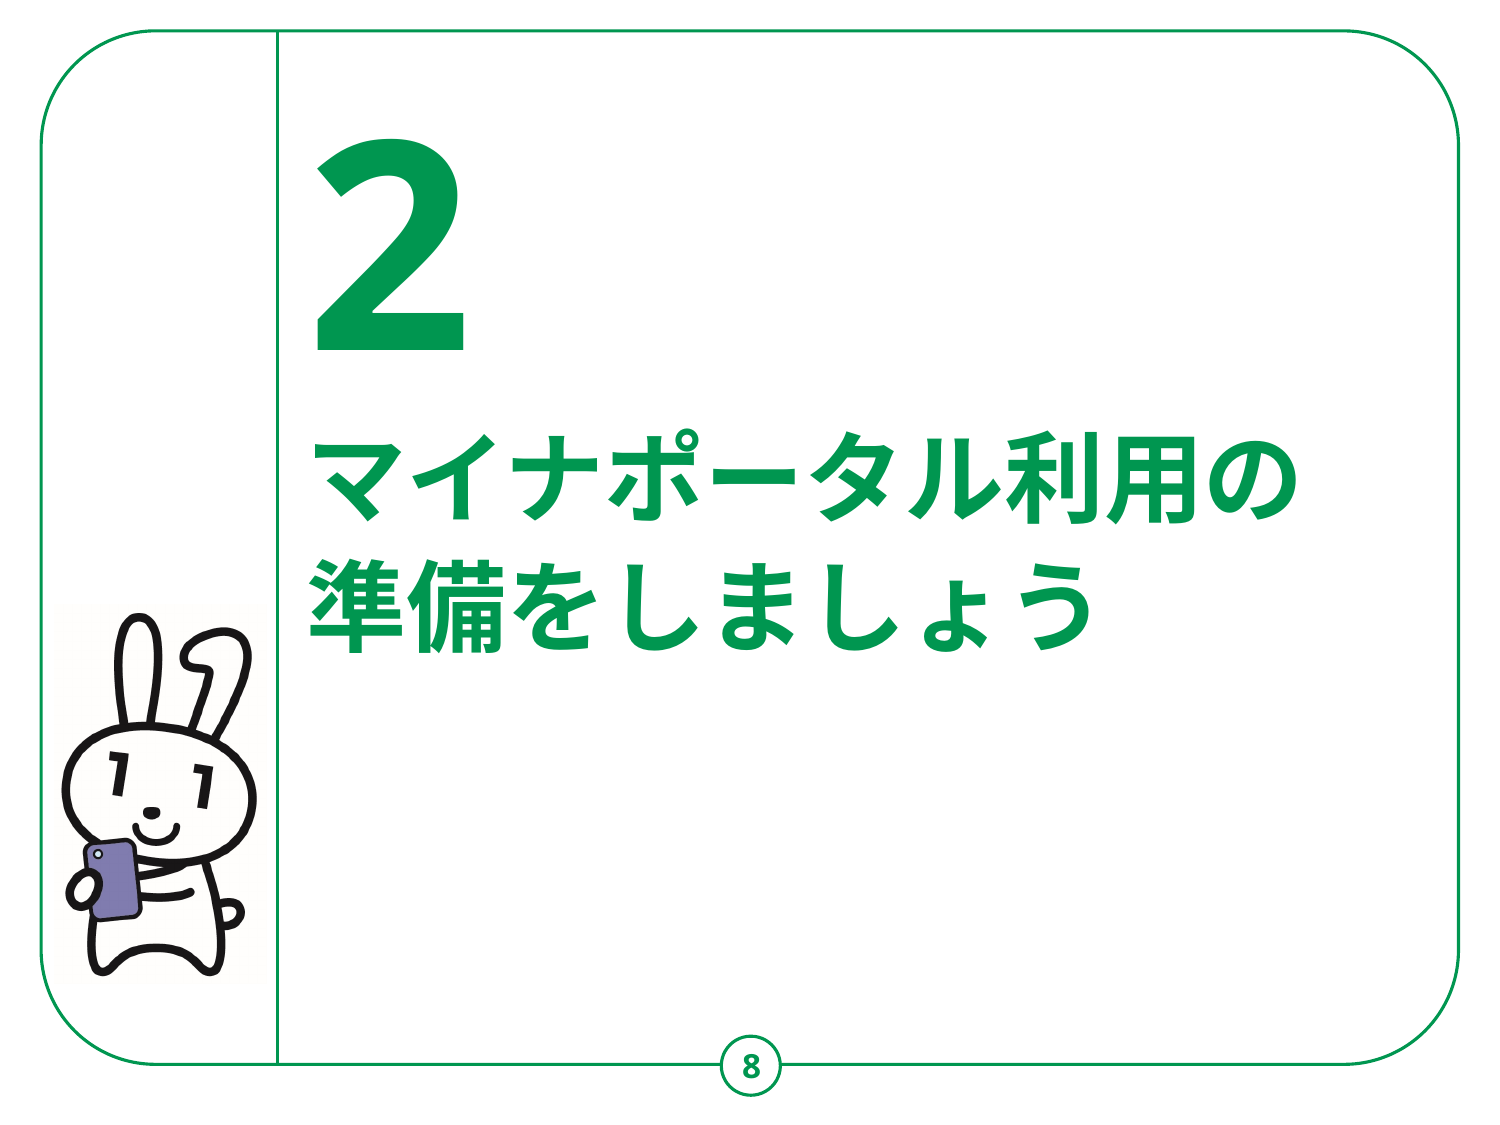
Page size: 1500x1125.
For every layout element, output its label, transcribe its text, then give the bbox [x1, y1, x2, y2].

picture [54, 604, 267, 984]
text_box 2 マイナポータル利用の 準備をしましょう [291, 51, 1414, 642]
